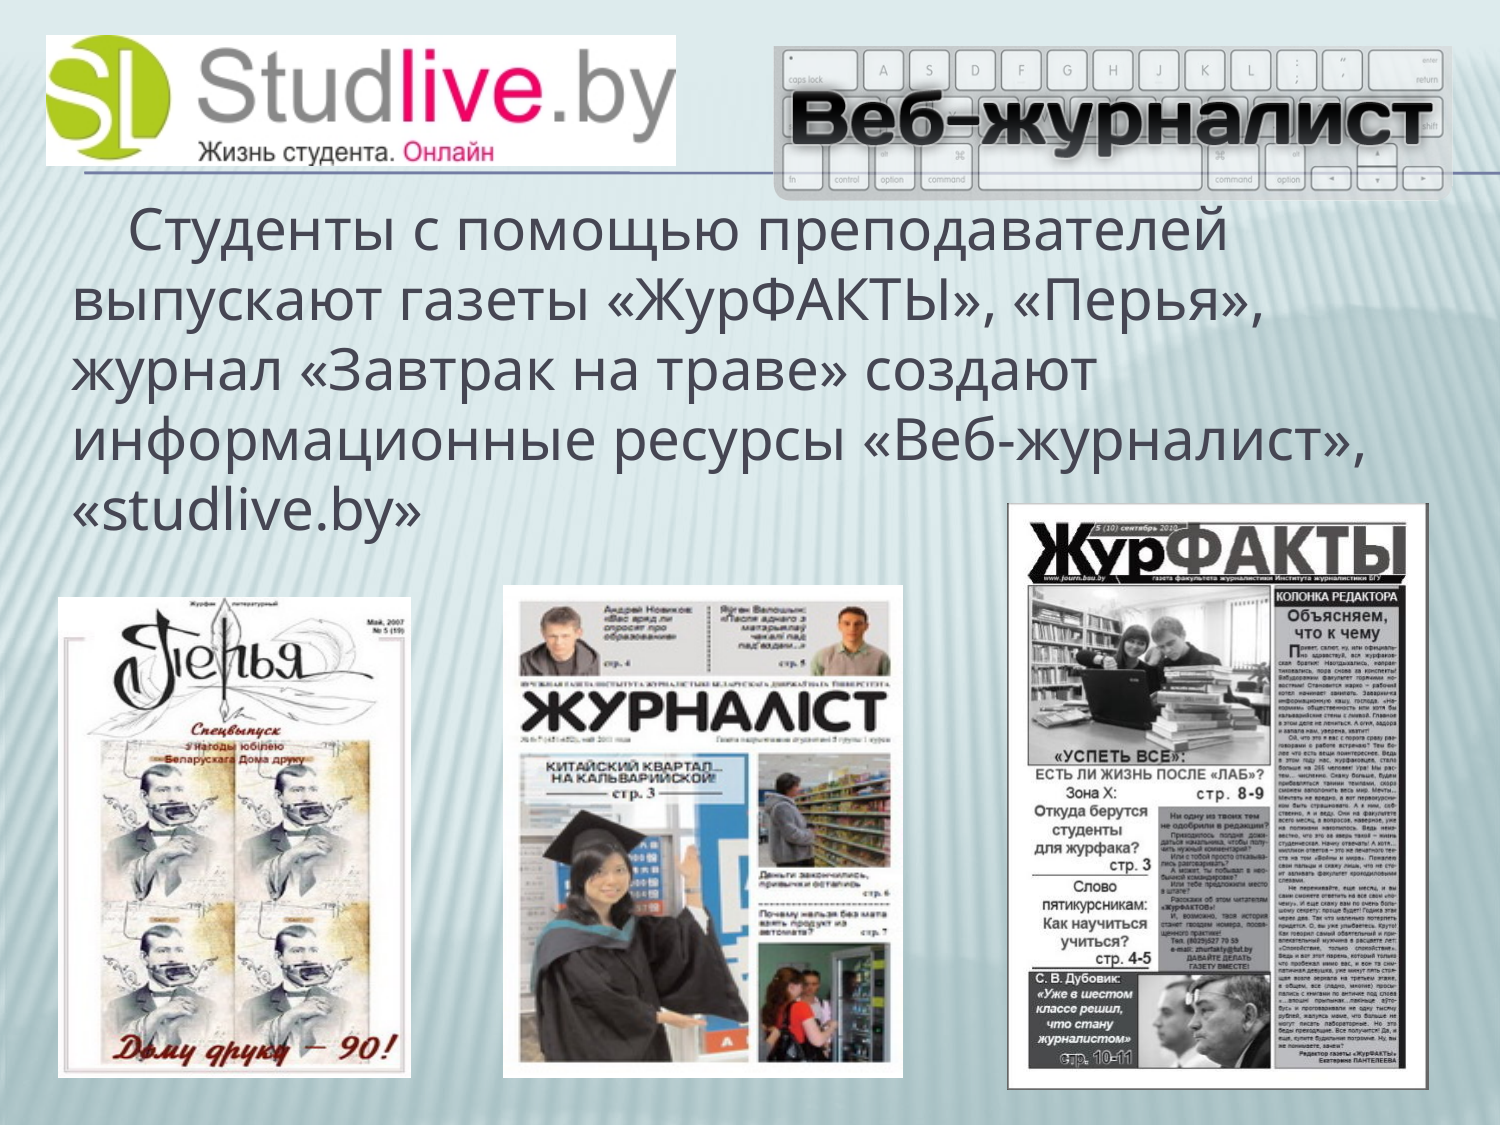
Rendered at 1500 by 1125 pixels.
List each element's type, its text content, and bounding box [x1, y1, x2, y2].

list Студенты с помощью преподавателей выпускают газеты «ЖурФАКТЫ», «Перья», журнал «Завтрак на траве» создают информационные ресурсы «Веб-журналист», «studlive.by» [0, 0, 1476, 998]
picture [503, 585, 903, 1079]
picture [773, 46, 1453, 201]
picture [1007, 503, 1429, 1091]
picture [58, 597, 411, 1079]
picture [46, 34, 676, 166]
